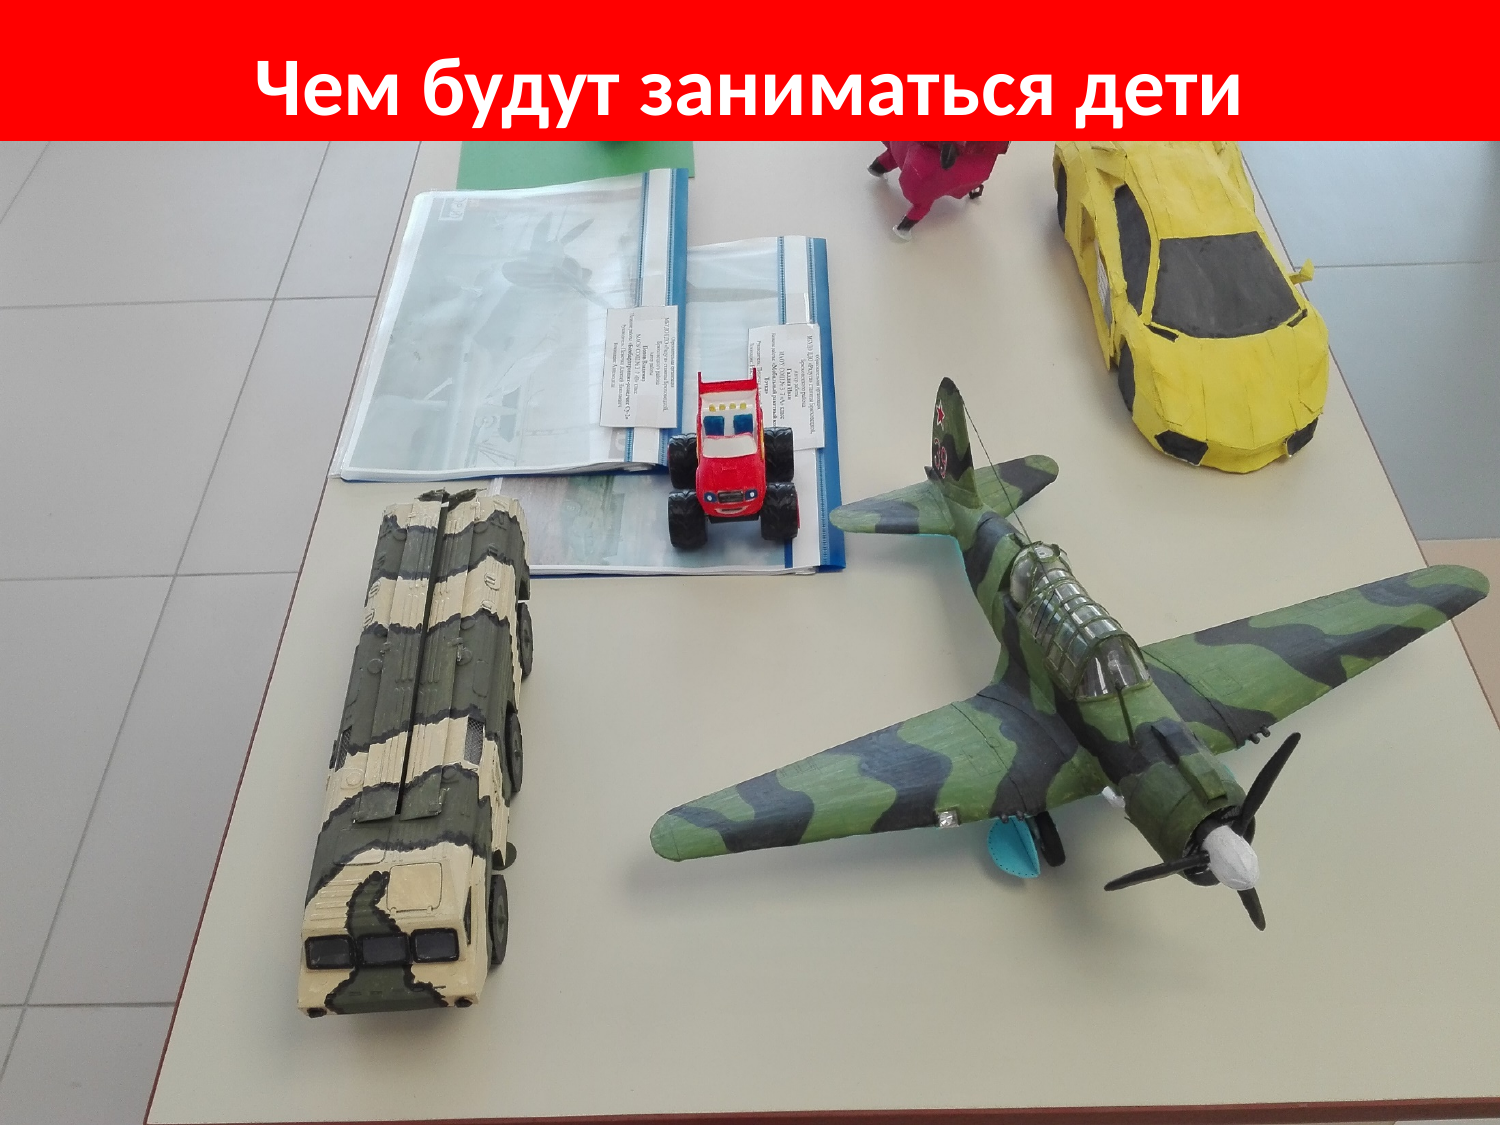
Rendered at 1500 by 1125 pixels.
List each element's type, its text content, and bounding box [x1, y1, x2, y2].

text_box Чем будут заниматься дети [0, 0, 1500, 141]
picture [0, 141, 1500, 1125]
